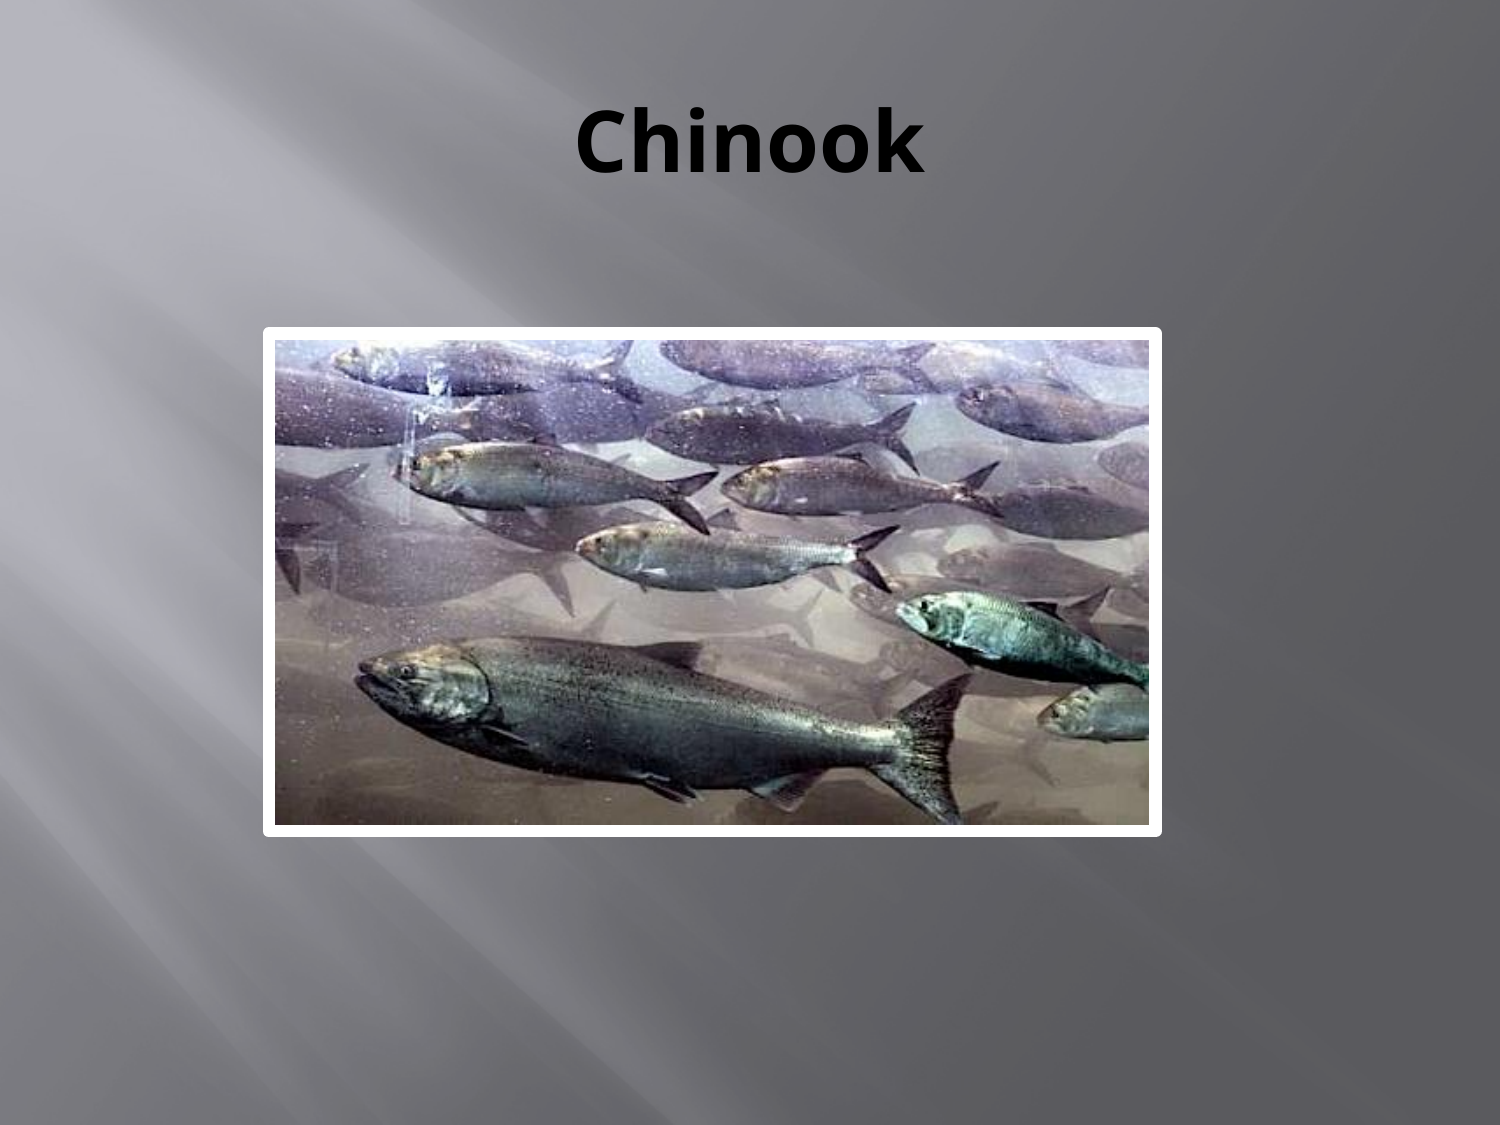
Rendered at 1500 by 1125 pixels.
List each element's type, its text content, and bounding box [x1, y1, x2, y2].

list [274, 339, 1150, 826]
title Chinook [75, 45, 1425, 233]
